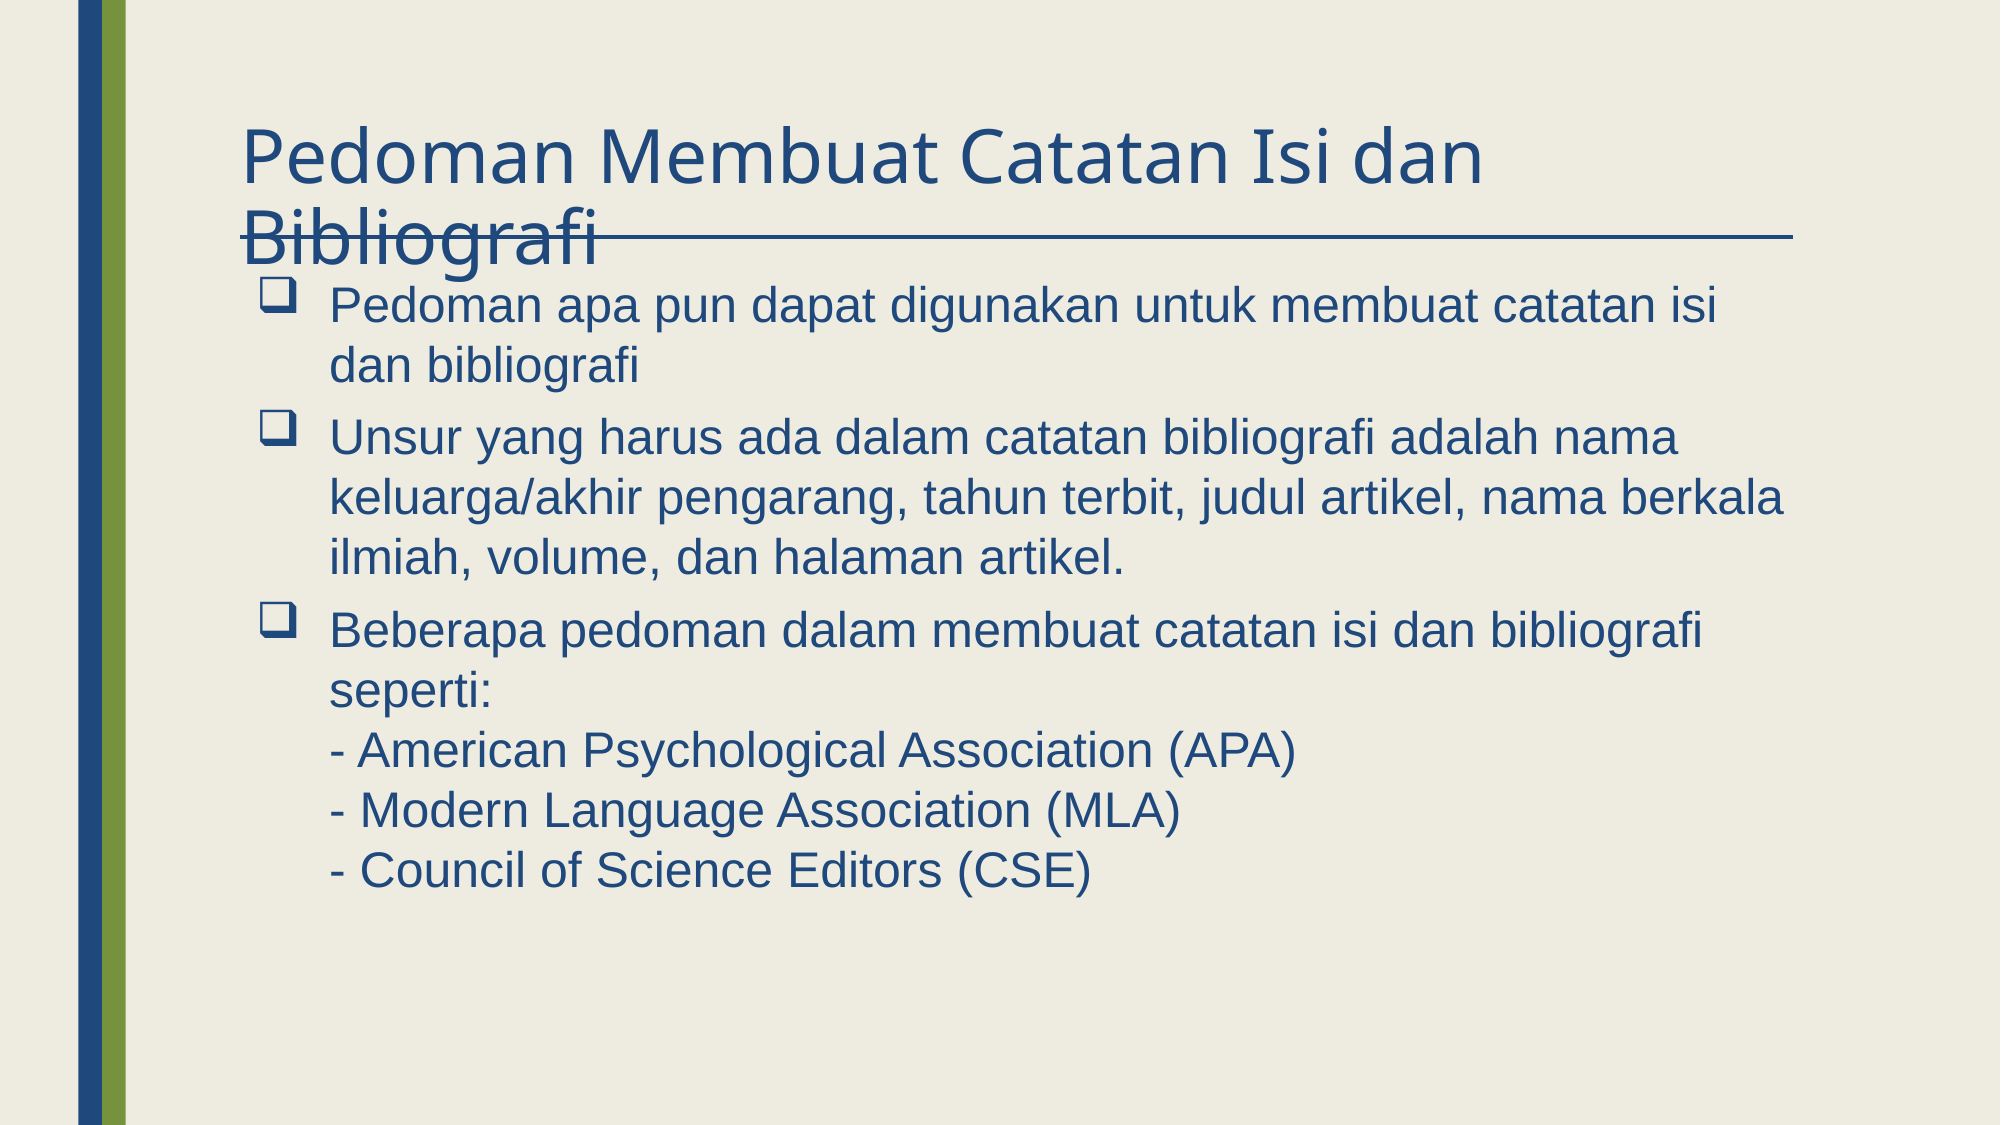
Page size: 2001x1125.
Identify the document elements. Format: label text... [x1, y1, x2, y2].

title Pedoman Membuat Catatan Isi dan Bibliografi [225, 112, 1800, 231]
text_box Pedoman apa pun dapat digunakan untuk membuat catatan isi dan bibliografi Unsur yang harus ada dalam catatan bibliografi adalah nama keluarga/akhir pengarang, tahun terbit, judul artikel, nama berkala ilmiah, volume, dan halaman artikel. Beberapa pedoman dalam membuat catatan isi dan bibliografi seperti: - American Psychological Association (APA) - Modern Language Association (MLA) - Council of Science Editors (CSE) [241, 264, 1800, 905]
